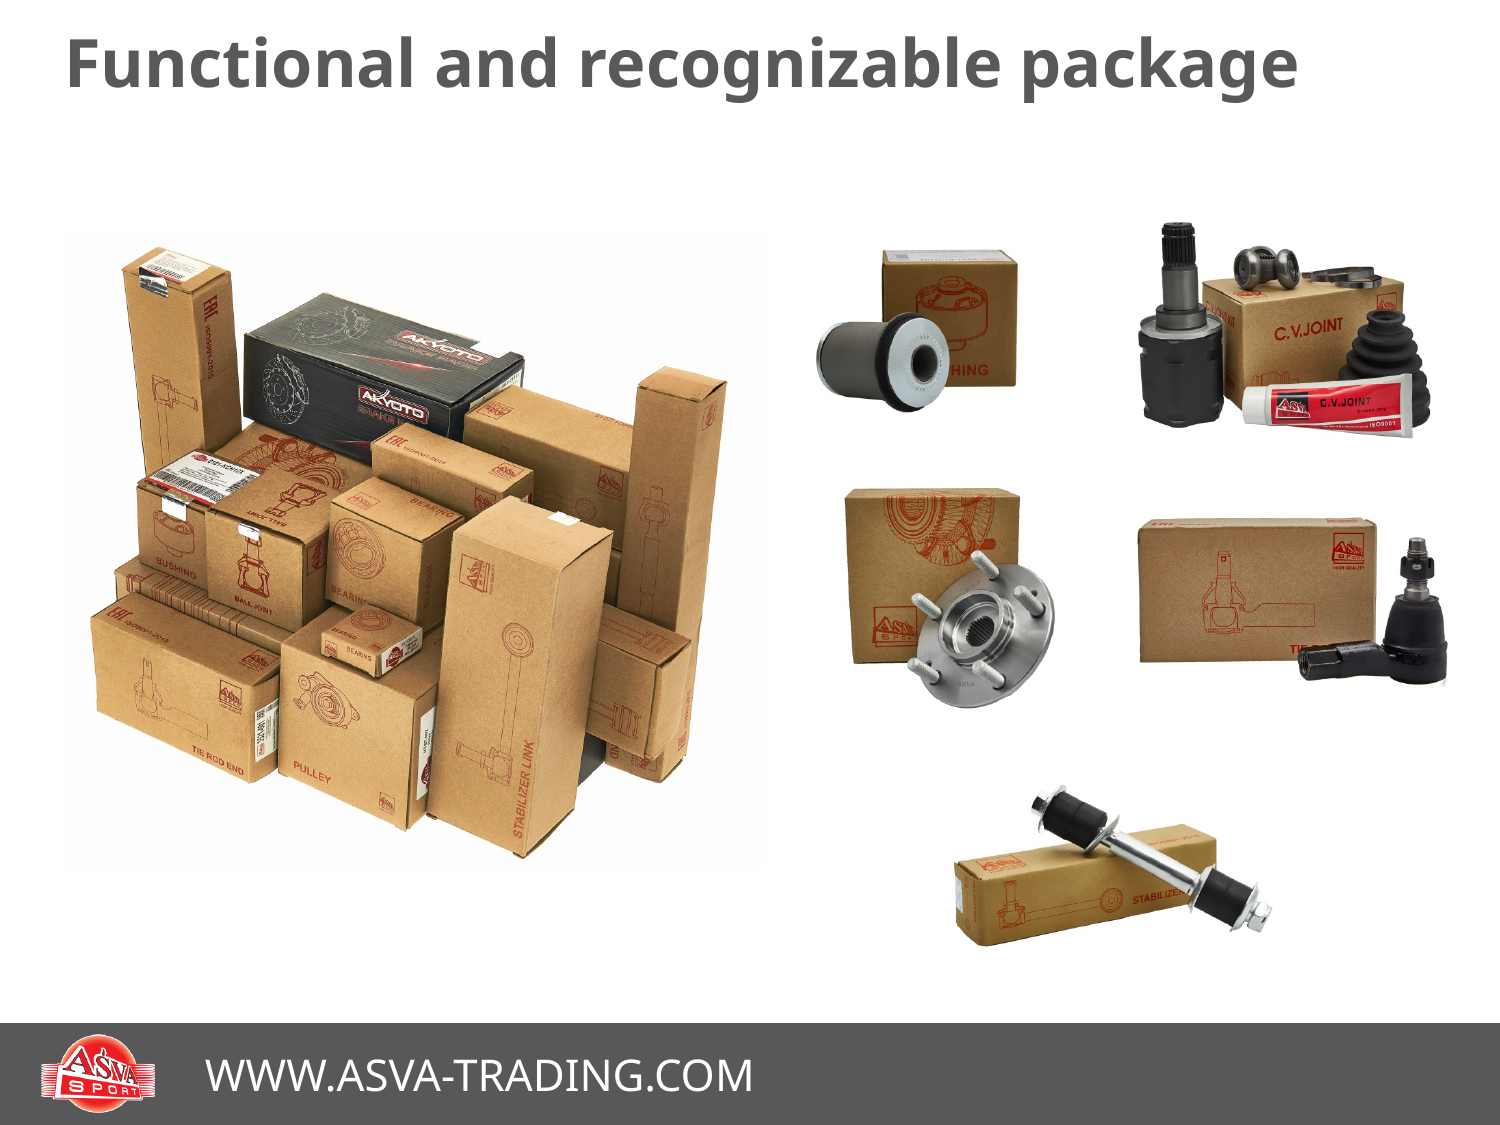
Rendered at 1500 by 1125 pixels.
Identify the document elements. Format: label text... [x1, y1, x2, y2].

picture [1108, 210, 1463, 447]
picture [64, 228, 767, 869]
text_box [0, 1021, 1500, 1125]
picture [40, 1034, 155, 1113]
picture [934, 750, 1290, 987]
text_box WWW.ASVA-TRADING.COM [190, 1040, 829, 1108]
picture [796, 241, 1063, 420]
text_box Functional and recognizable package [49, 13, 1476, 109]
picture [773, 478, 1467, 716]
